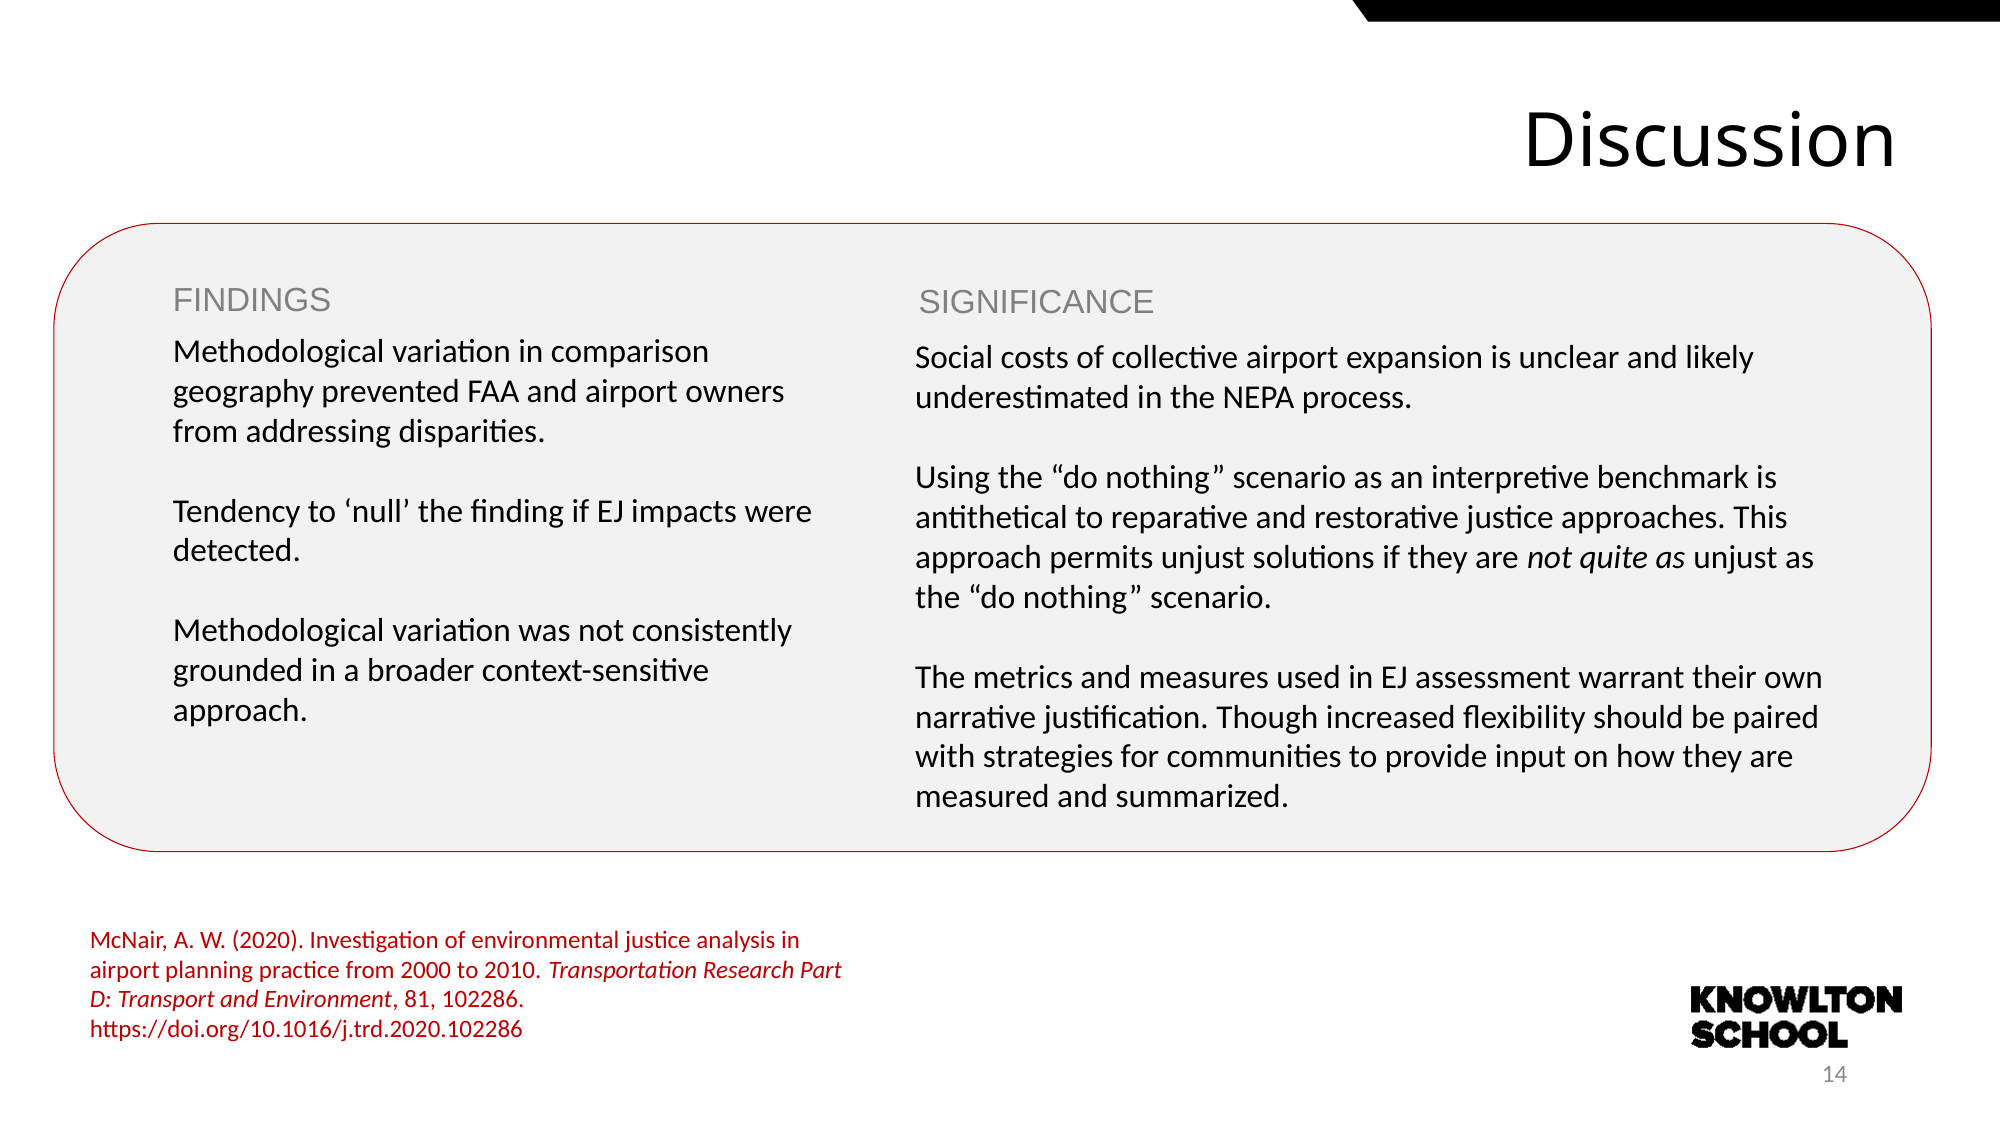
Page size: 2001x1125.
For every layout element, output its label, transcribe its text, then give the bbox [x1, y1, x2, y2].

slide_number 14 [1412, 1042, 1863, 1103]
picture [1679, 966, 1913, 1067]
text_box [53, 223, 1932, 869]
text_box Discussion [75, 94, 1913, 191]
text_box McNair, A. W. (2020). Investigation of environmental justice analysis in airport planning practice from 2000 to 2010. Transportation Research Part D: Transport and Environment, 81, 102286. https://doi.org/10.1016/j.trd.2020.102286 [75, 915, 869, 1051]
text_box [1351, 0, 2000, 23]
